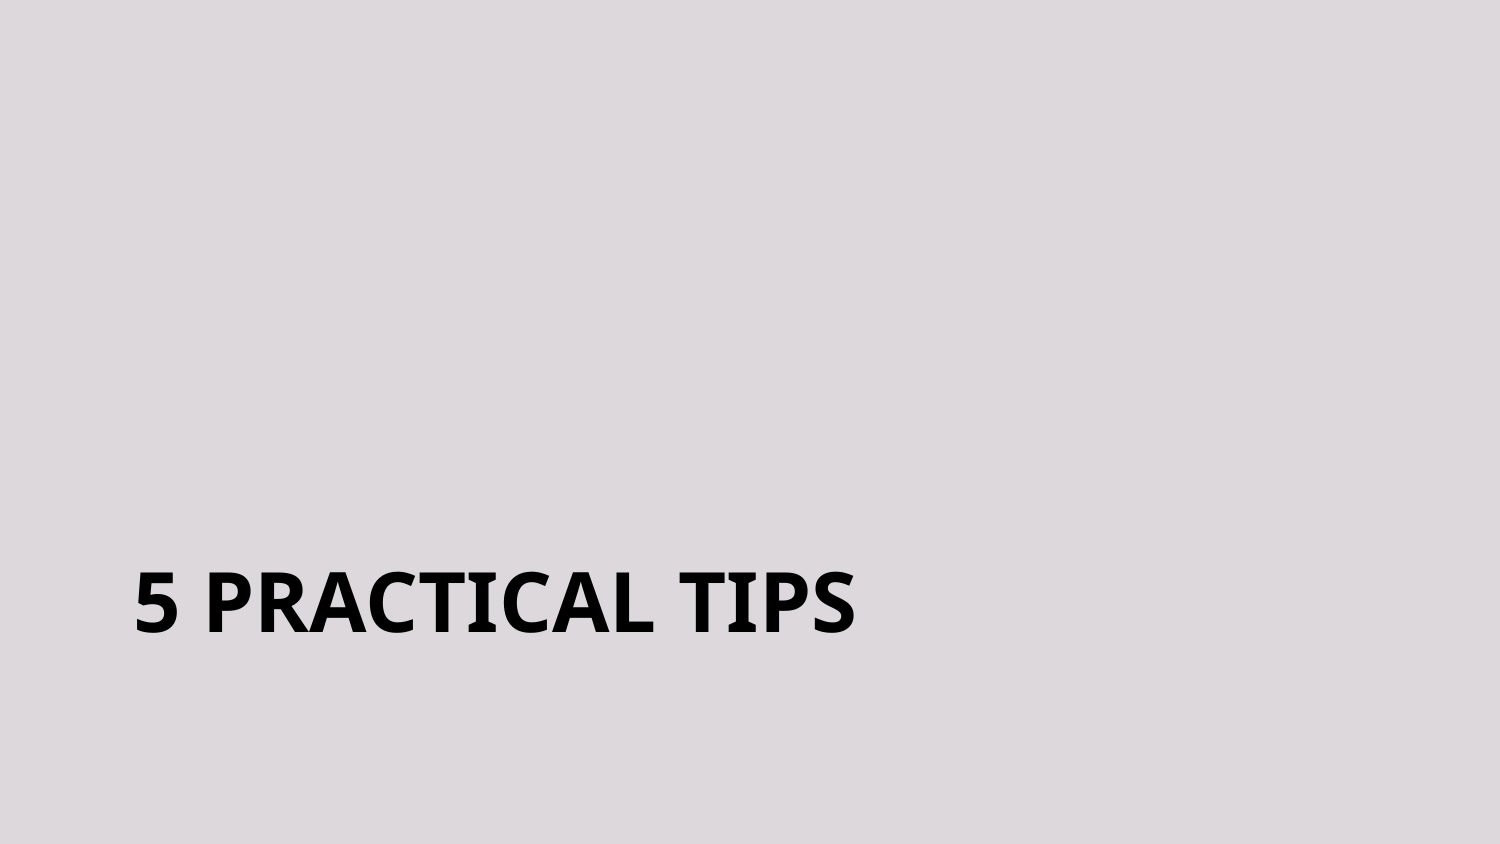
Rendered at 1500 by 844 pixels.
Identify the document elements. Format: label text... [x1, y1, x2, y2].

title 5 Practical tips [118, 542, 1394, 710]
